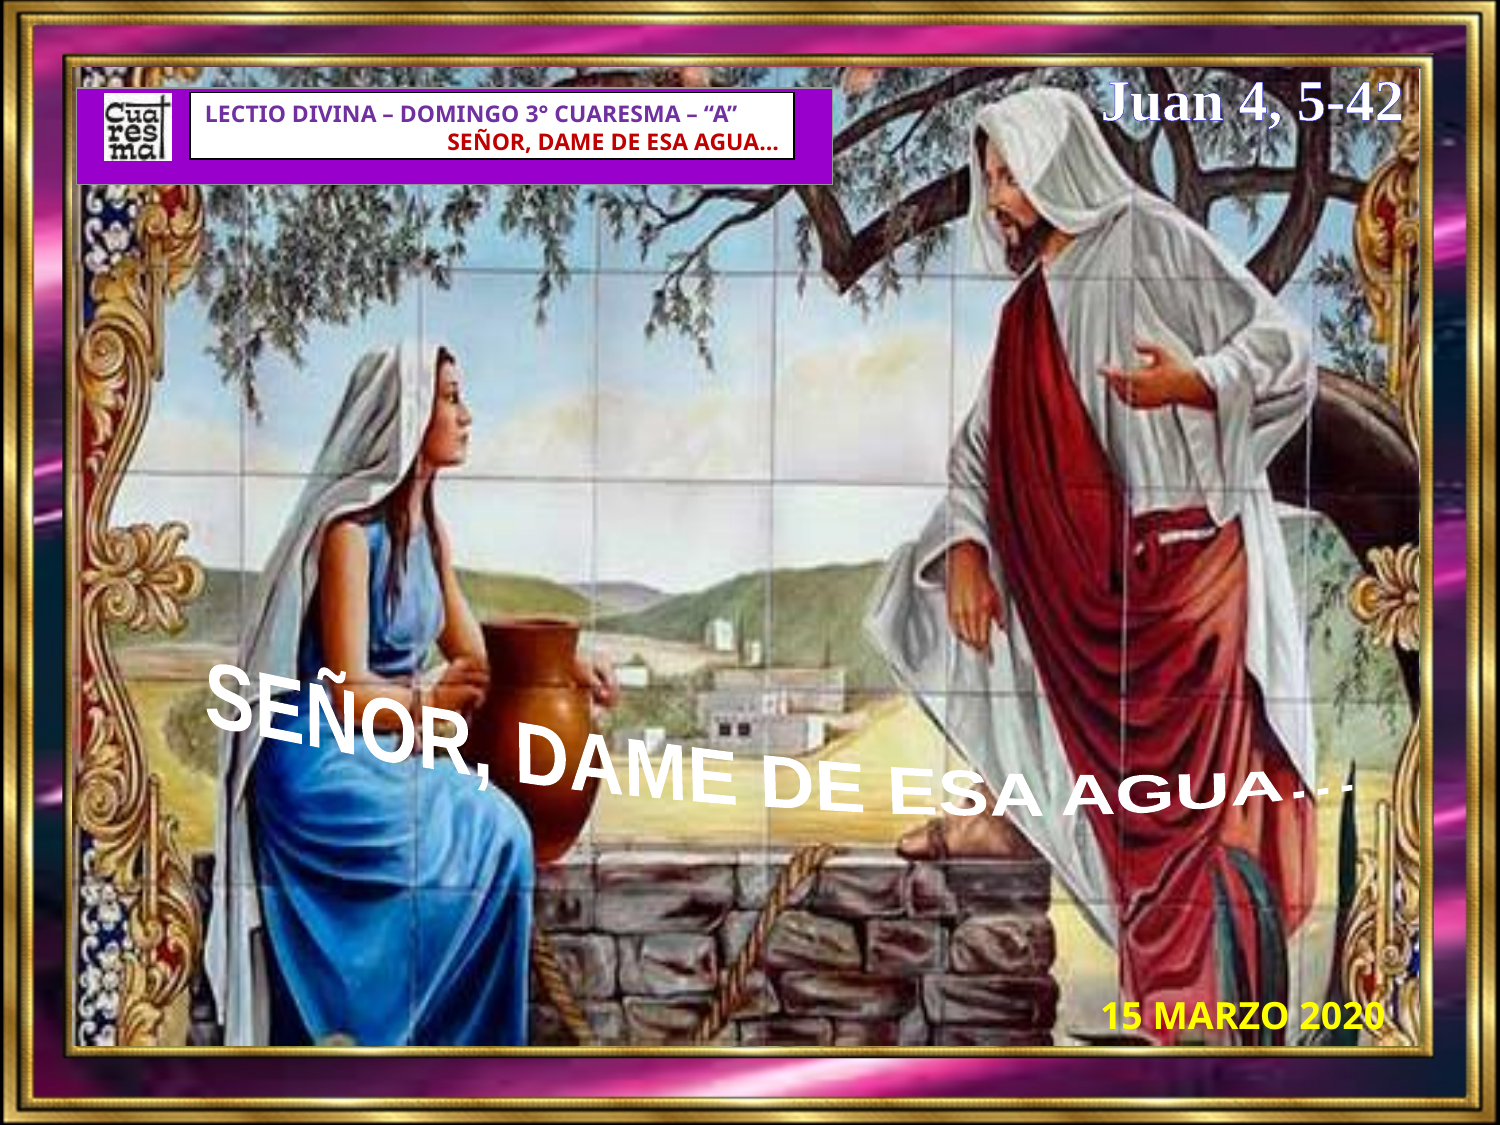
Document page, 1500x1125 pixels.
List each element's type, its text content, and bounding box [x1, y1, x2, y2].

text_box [76, 87, 833, 185]
picture [0, 0, 1500, 1125]
text_box Juan 4, 5-42 [879, 54, 1419, 66]
